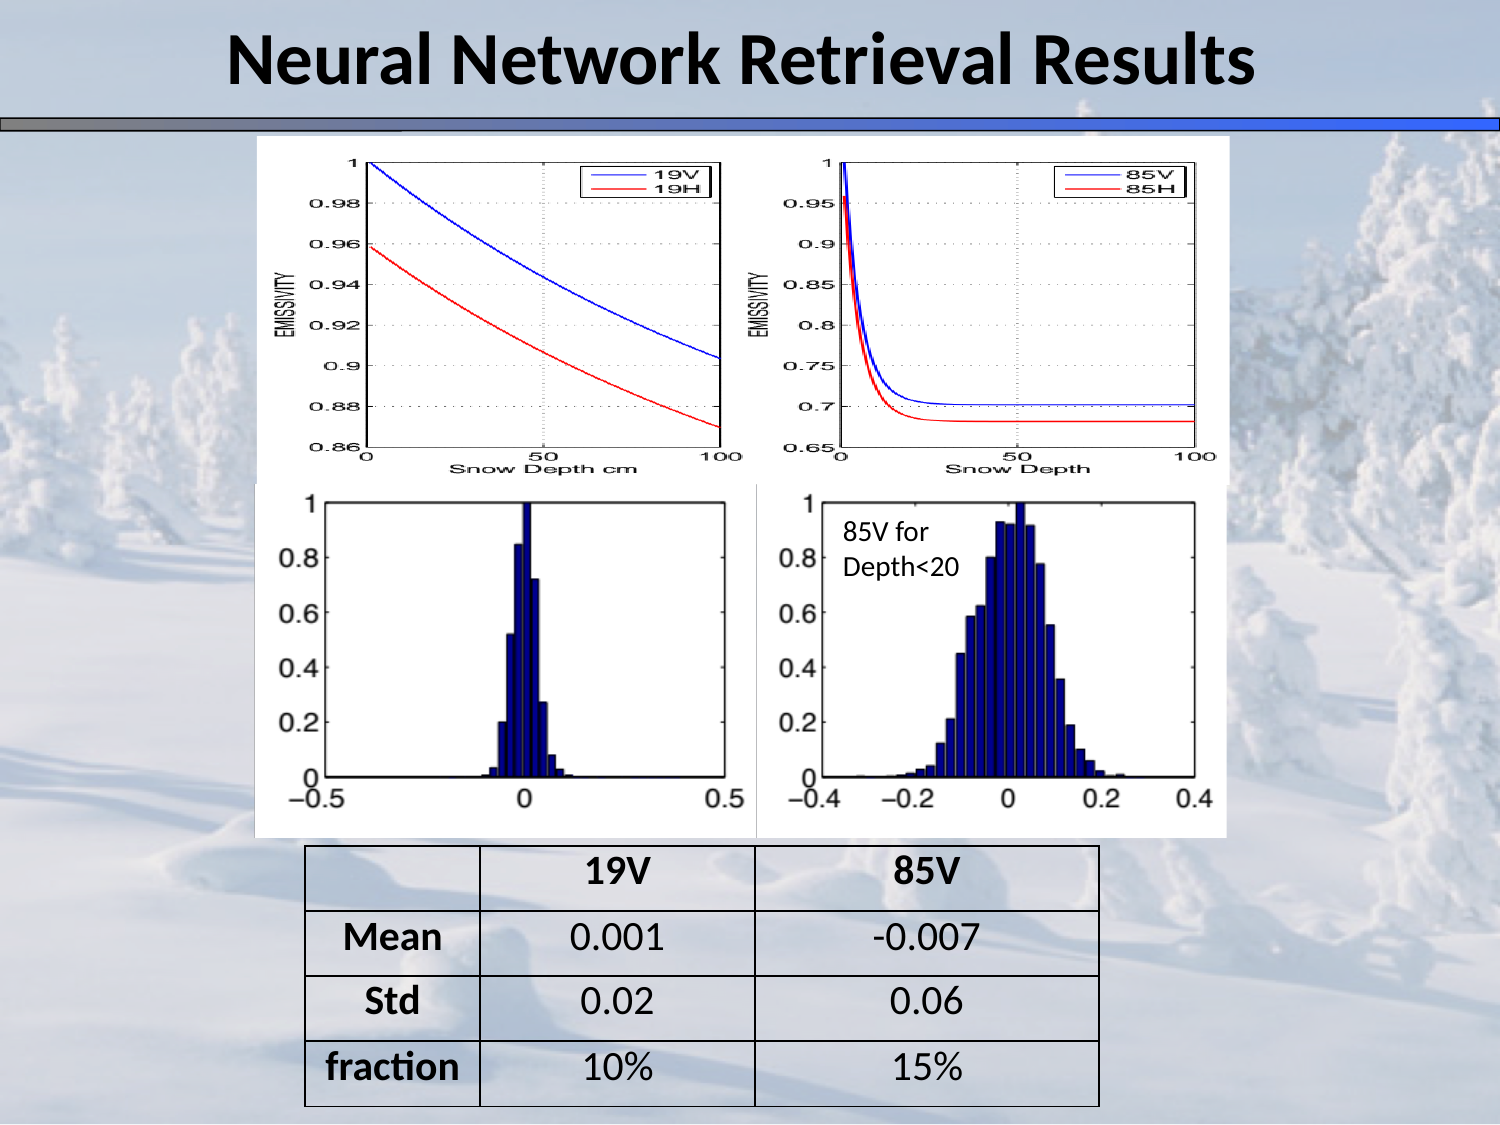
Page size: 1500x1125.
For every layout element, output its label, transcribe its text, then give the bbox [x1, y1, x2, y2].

text_box [0, 118, 1500, 131]
table_cell 0.02 [481, 977, 754, 1040]
table_cell Mean [306, 912, 479, 975]
table_cell Std [306, 977, 479, 1040]
table_header [306, 854, 479, 910]
table_cell 15% [756, 1042, 1098, 1106]
table_cell -0.007 [756, 912, 1098, 975]
text_box Neural Network Retrieval Results [0, 7, 1500, 110]
table_cell fraction [306, 1042, 479, 1106]
table_header 19V [481, 854, 754, 910]
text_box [253, 136, 1230, 846]
table_header 85V [756, 854, 1098, 910]
table_cell 0.001 [481, 912, 754, 975]
table_cell 0.06 [756, 977, 1098, 1040]
table_cell 10% [481, 1042, 754, 1106]
